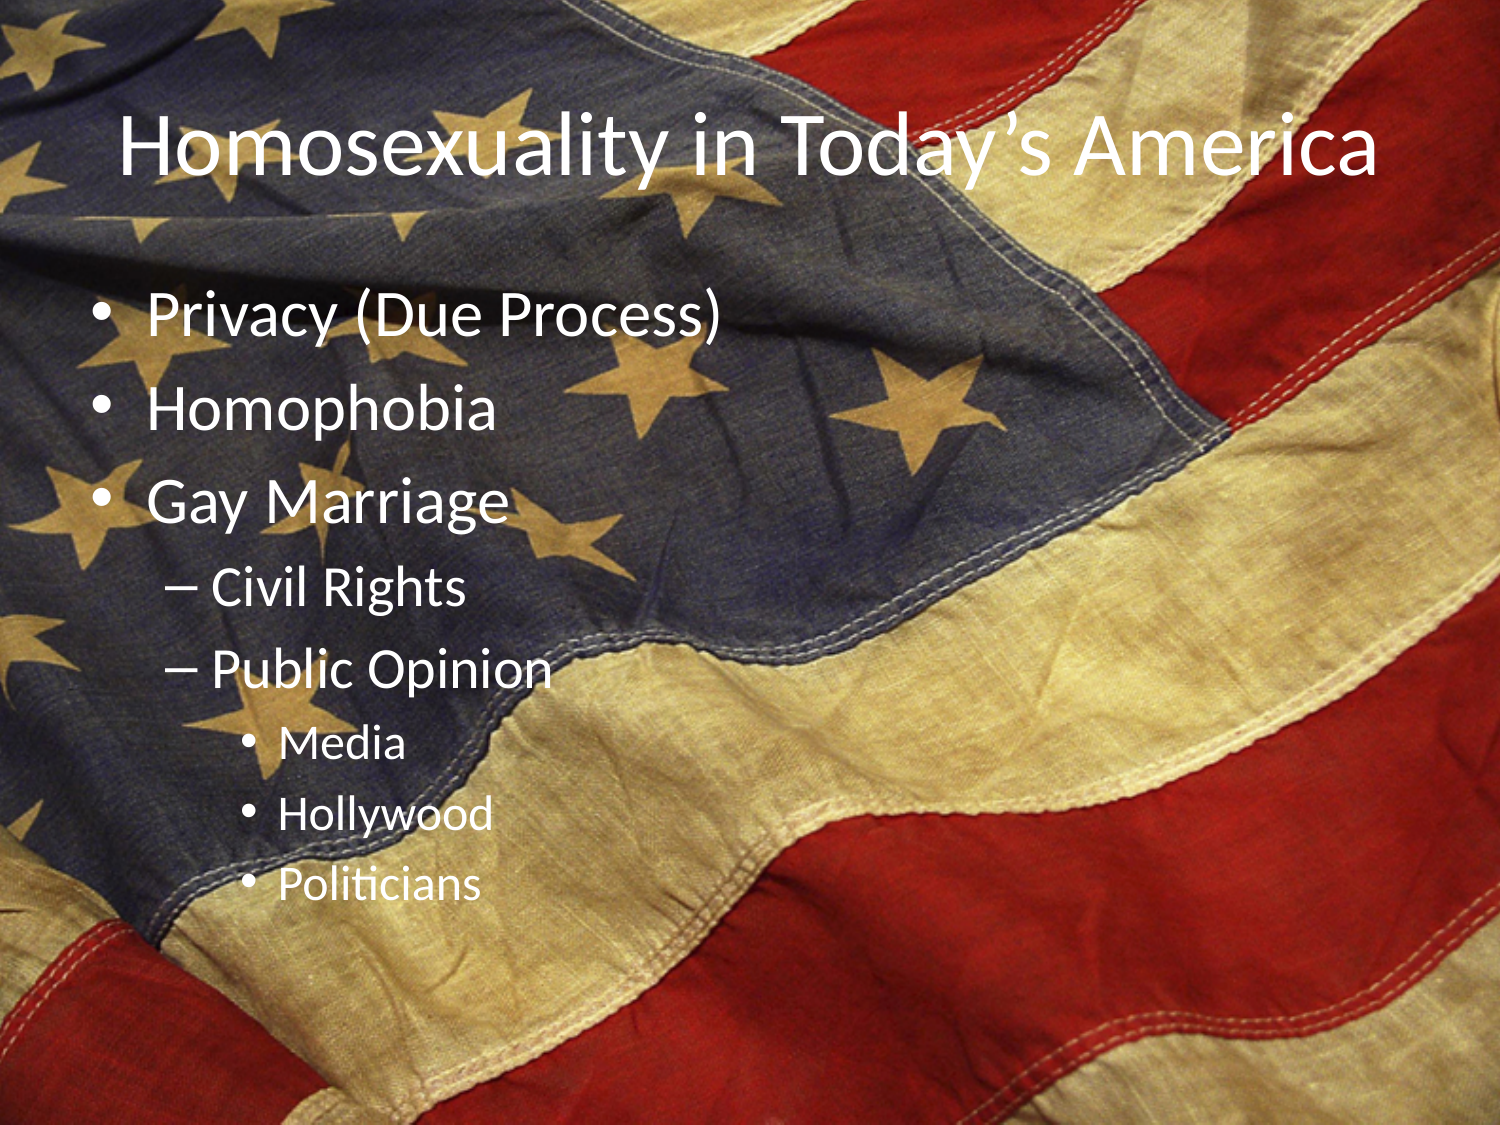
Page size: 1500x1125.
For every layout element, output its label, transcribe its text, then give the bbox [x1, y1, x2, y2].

title Homosexuality in Today’s America [75, 45, 1425, 233]
list Privacy (Due Process) Homophobia Gay Marriage Civil Rights Public Opinion Media Hollywood Politicians [75, 262, 1425, 1125]
picture [0, 0, 1500, 1125]
